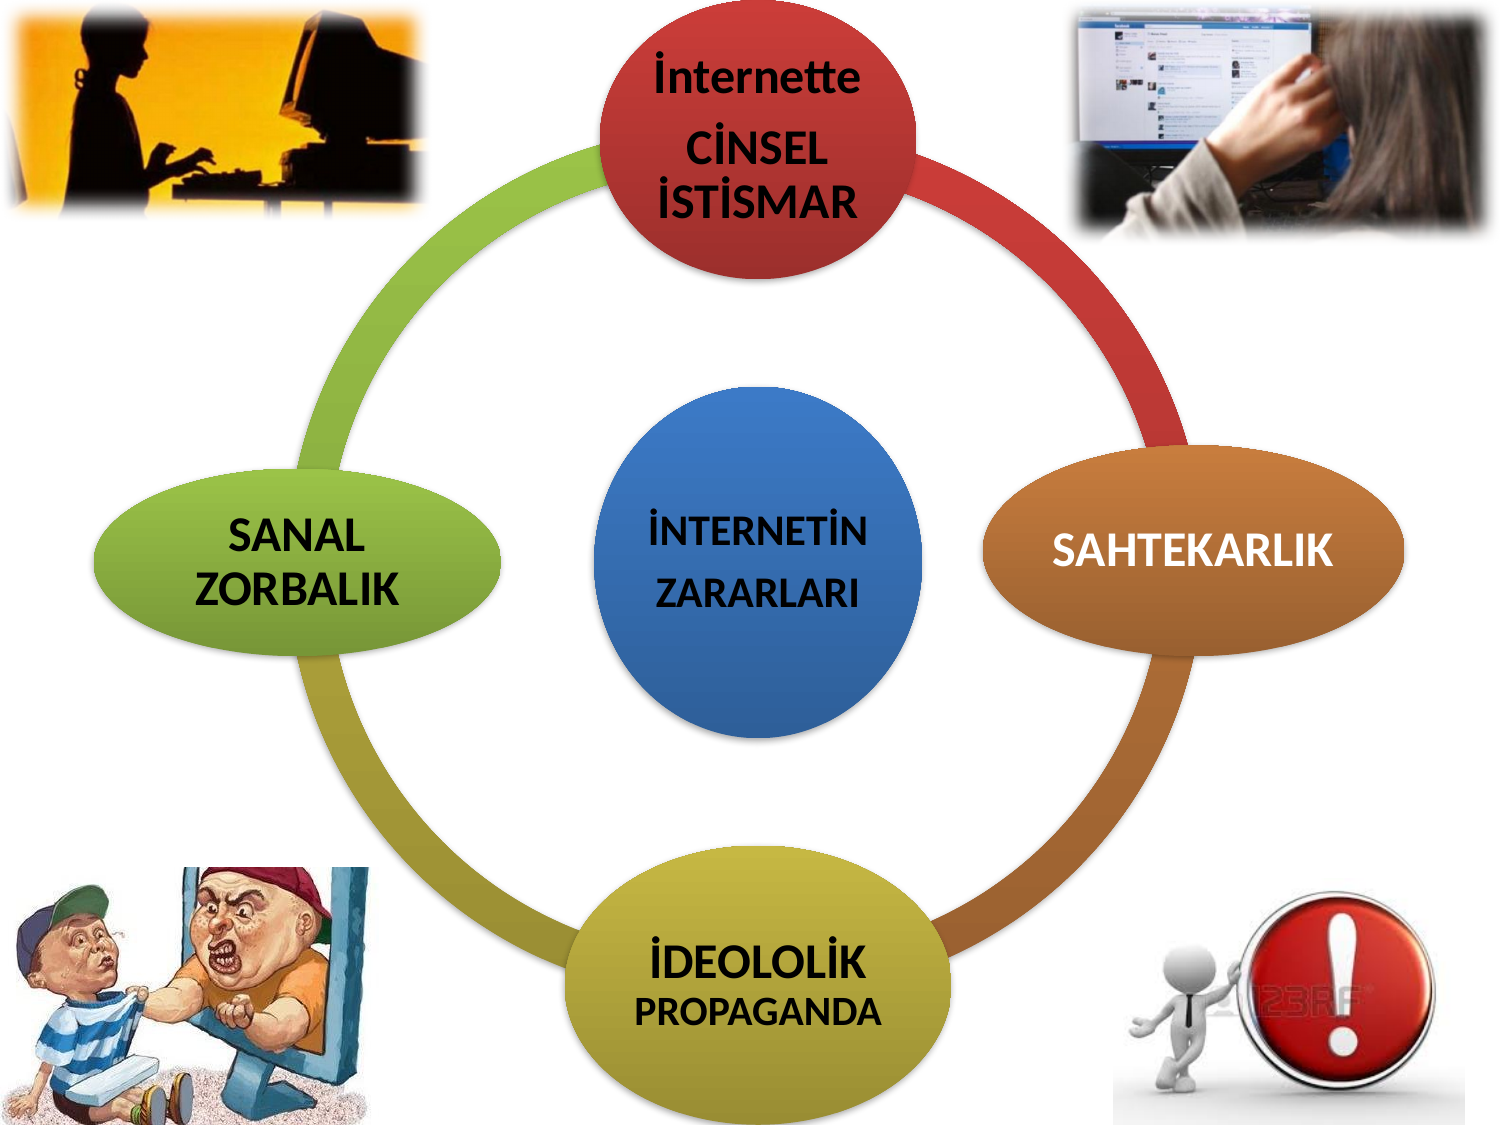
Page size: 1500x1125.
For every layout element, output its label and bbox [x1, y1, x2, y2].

picture [1061, 0, 1500, 247]
text_box [23, 0, 1500, 1125]
picture [0, 866, 383, 1125]
picture [0, 0, 433, 223]
picture [1113, 878, 1466, 1125]
